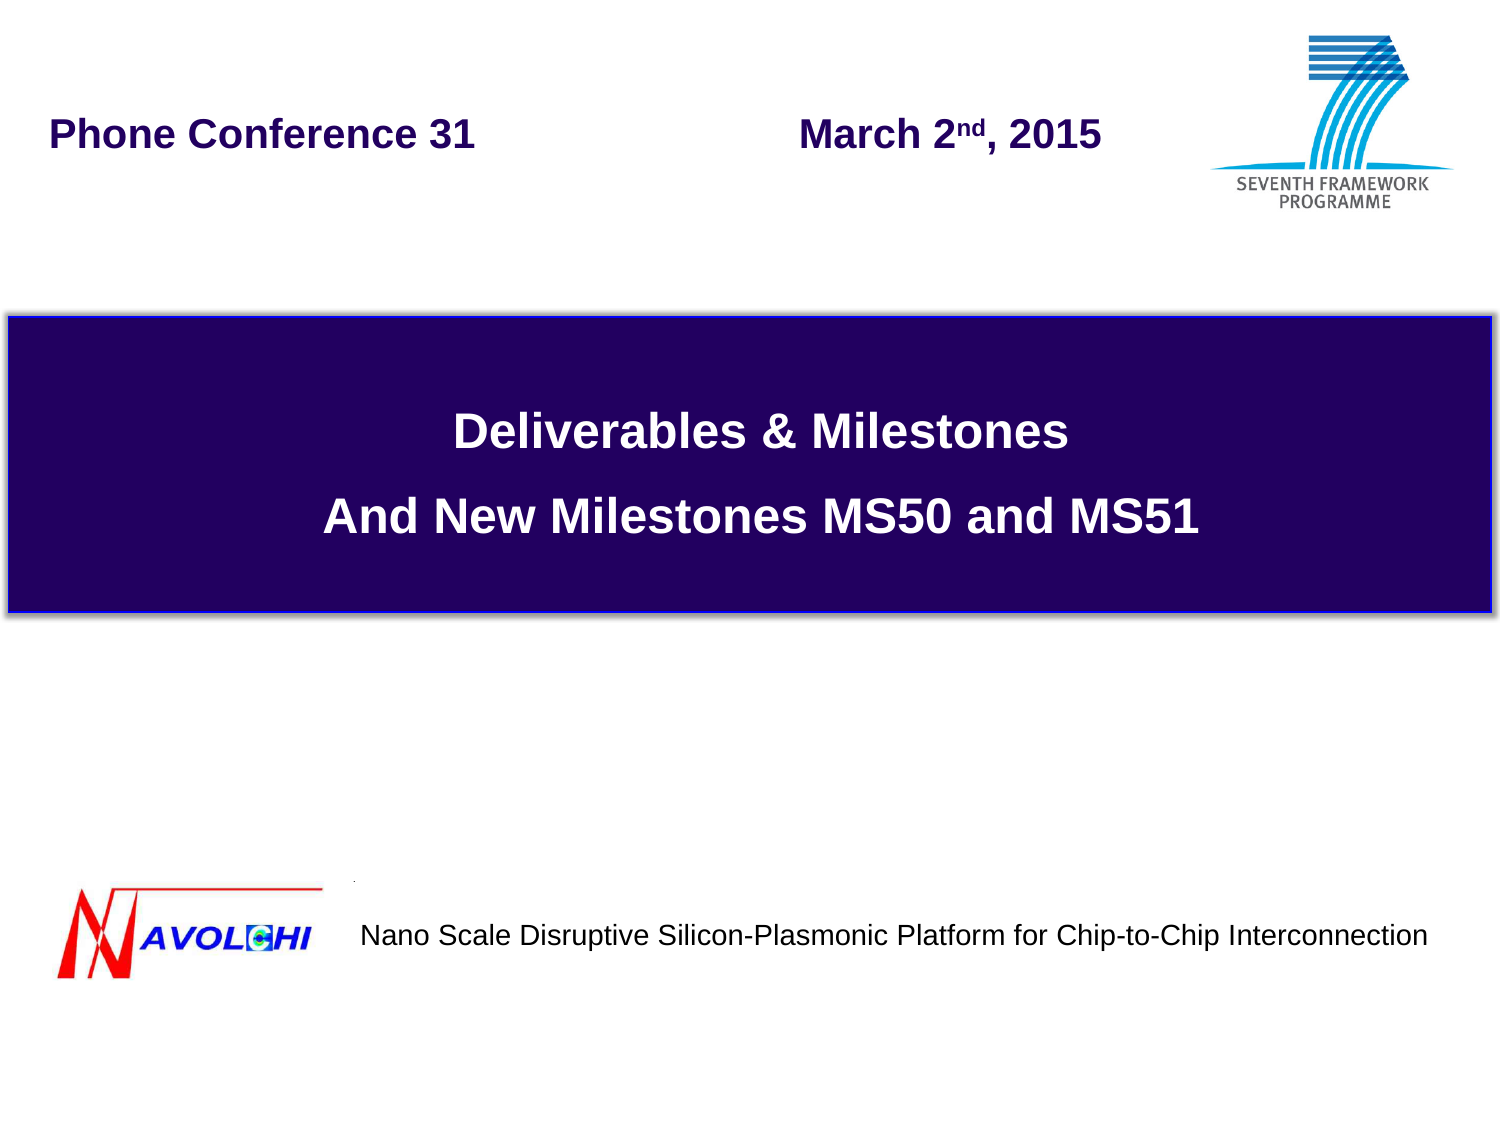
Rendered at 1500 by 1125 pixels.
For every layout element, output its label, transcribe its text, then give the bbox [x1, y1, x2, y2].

picture [1210, 35, 1455, 212]
picture [29, 881, 355, 989]
text_box Deliverables & Milestones And New Milestones MS50 and MS51 [36, 305, 1412, 636]
